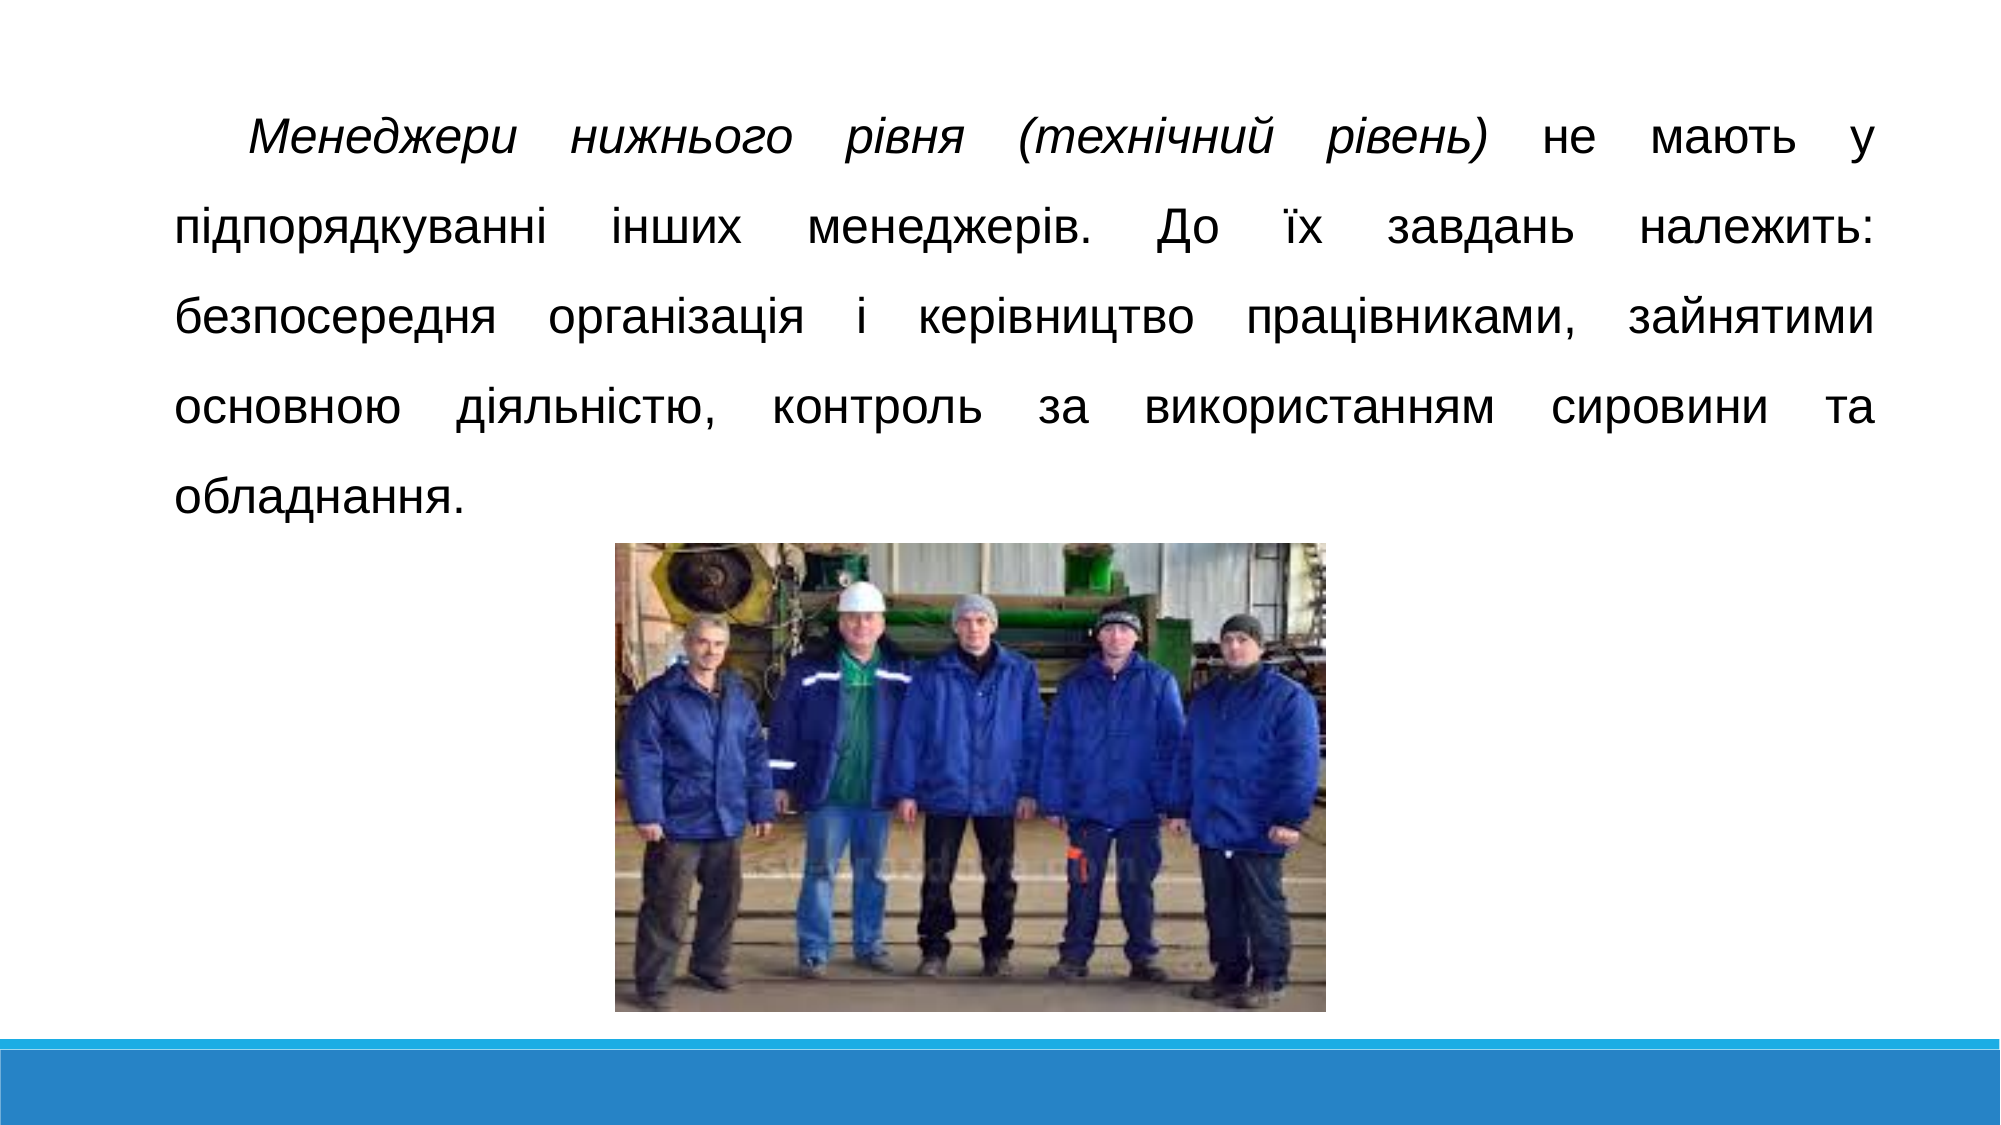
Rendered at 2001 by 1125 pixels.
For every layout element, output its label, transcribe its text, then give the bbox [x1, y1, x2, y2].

text_box Менеджери нижнього рівня (технічний рівень) не мають у підпорядкуванні інших менеджерів. До їх завдань належить: безпосередня організація і керівництво працівниками, зайнятими основною діяльністю, контроль за використанням сировини та обладнання. [159, 66, 1891, 532]
picture [615, 543, 1326, 1013]
